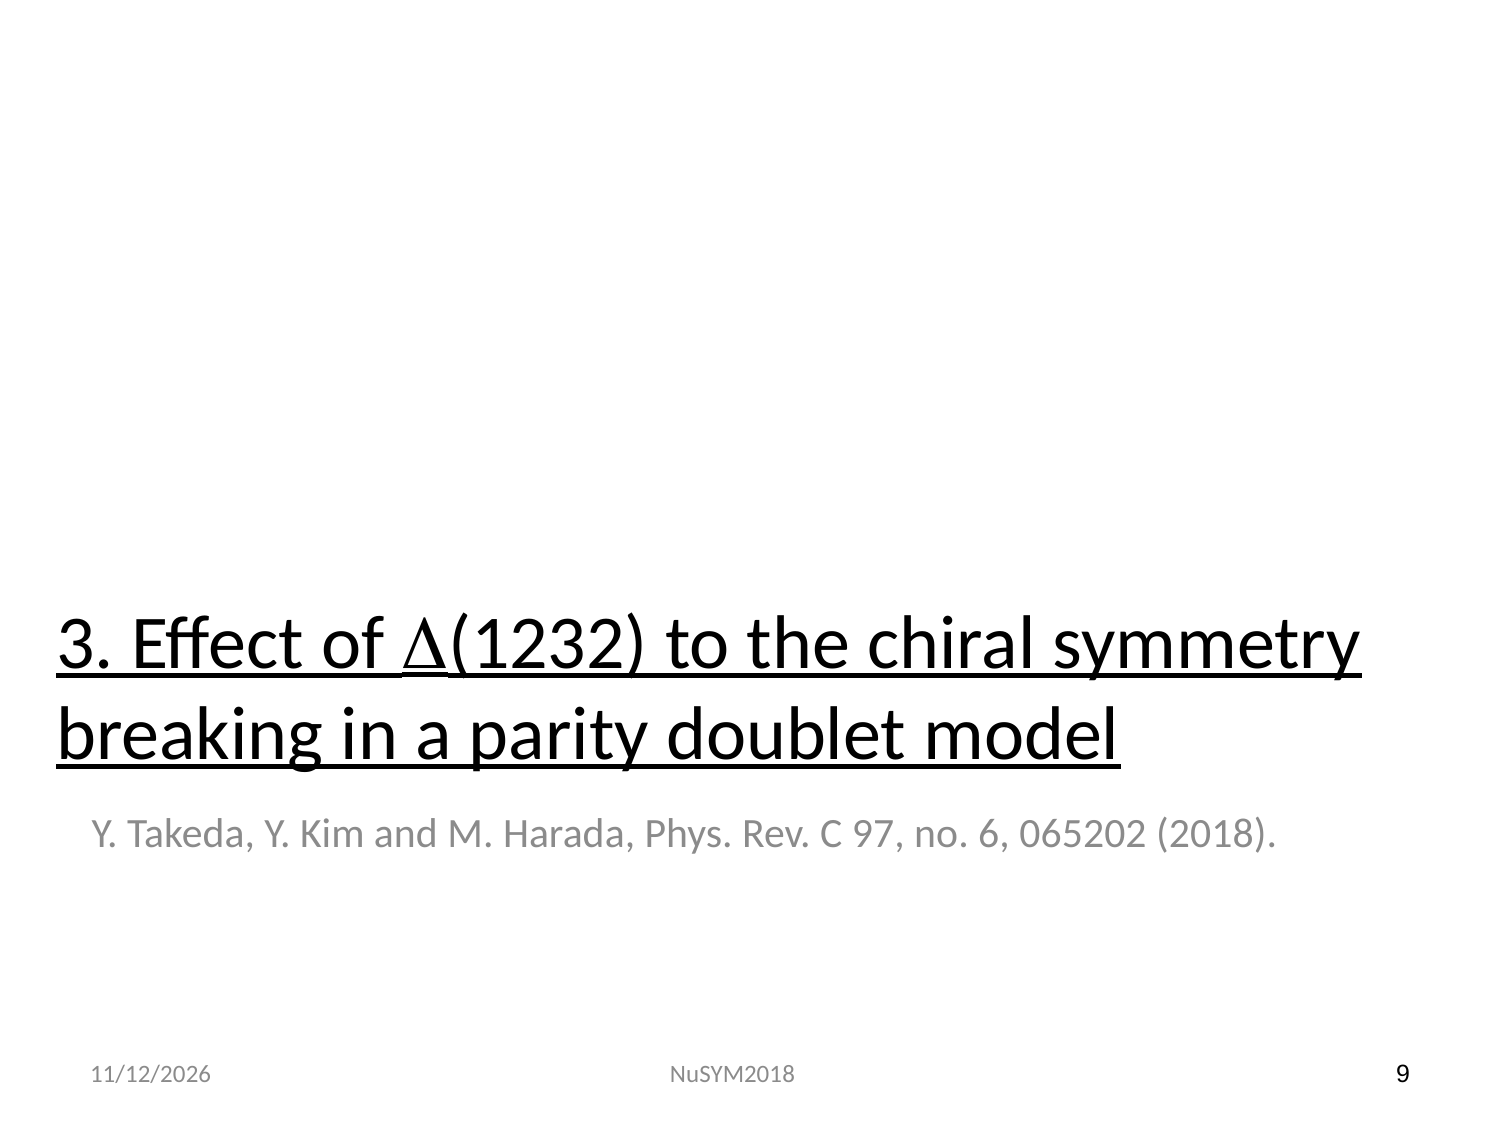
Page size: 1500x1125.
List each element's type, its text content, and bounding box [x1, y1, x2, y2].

slide_number 9 [1074, 1042, 1425, 1103]
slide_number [75, 1042, 425, 1103]
title 3. Effect of D(1232) to the chiral symmetry breaking in a parity doublet model [41, 538, 1459, 783]
subtitle Y. Takeda, Y. Kim and M. Harada, Phys. Rev. C 97, no. 6, 065202 (2018). [76, 798, 1424, 1087]
footer NuSYM2018 [425, 1042, 1041, 1103]
